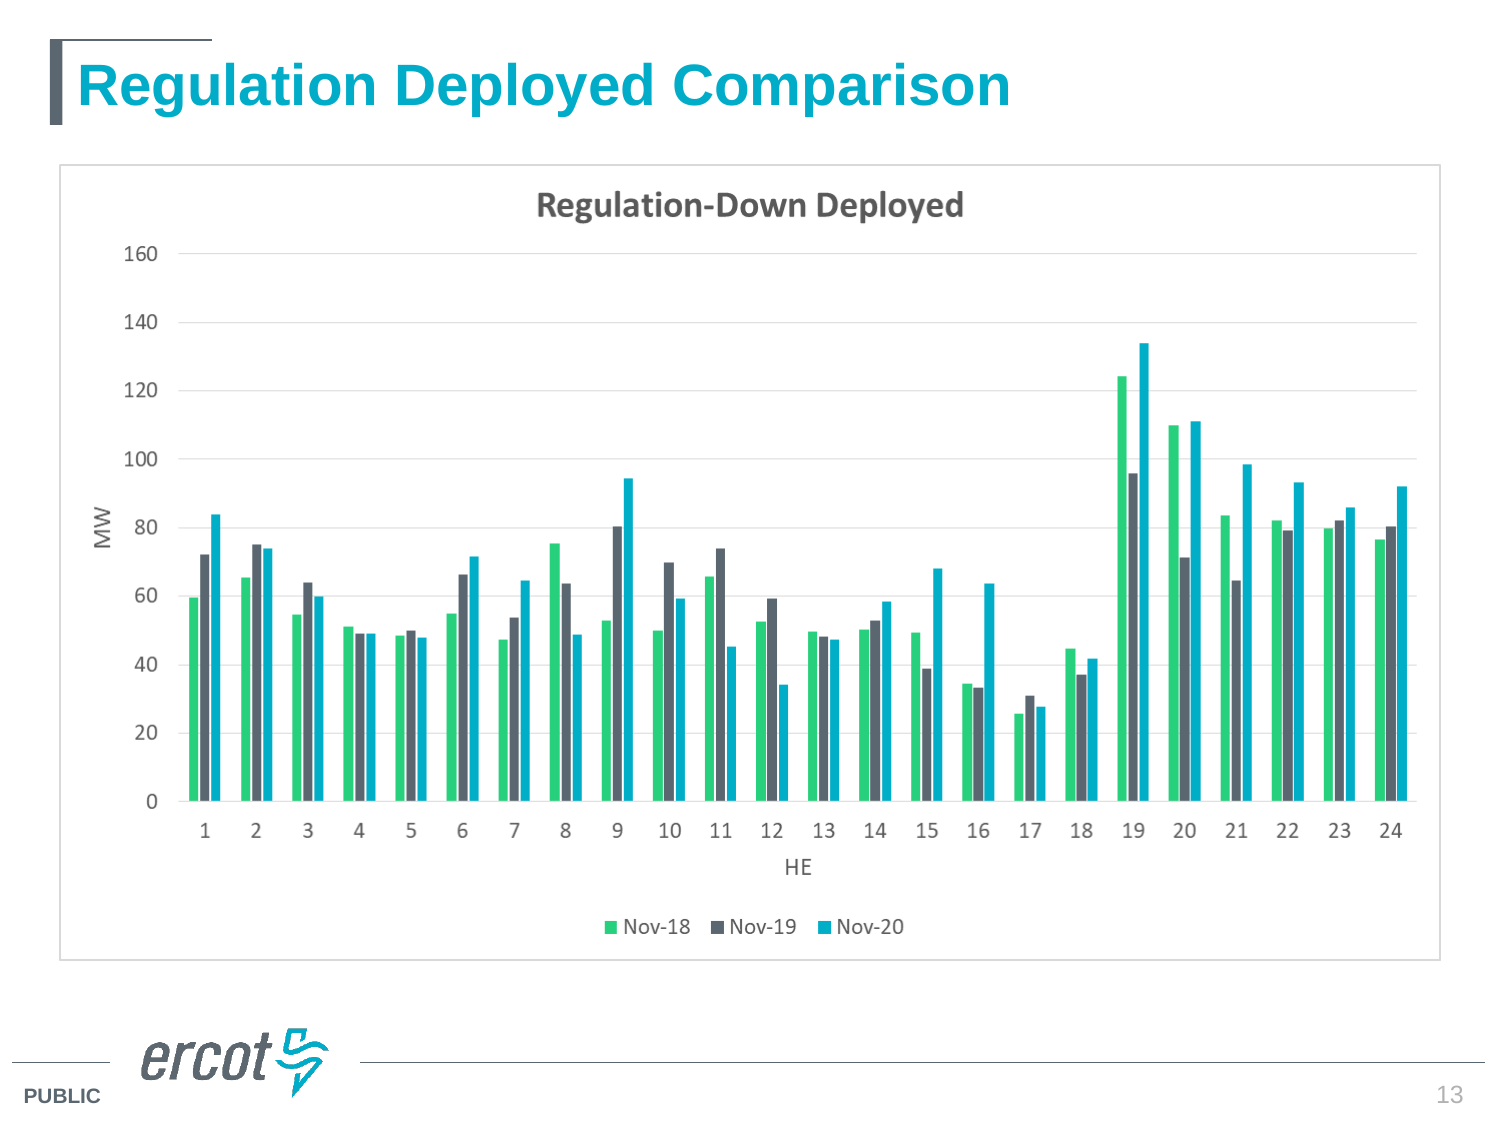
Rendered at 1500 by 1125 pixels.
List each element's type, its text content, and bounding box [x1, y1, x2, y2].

picture [59, 164, 1441, 961]
slide_number 13 [1412, 1076, 1488, 1112]
title Regulation Deployed Comparison [62, 39, 1450, 125]
picture [137, 1024, 332, 1100]
